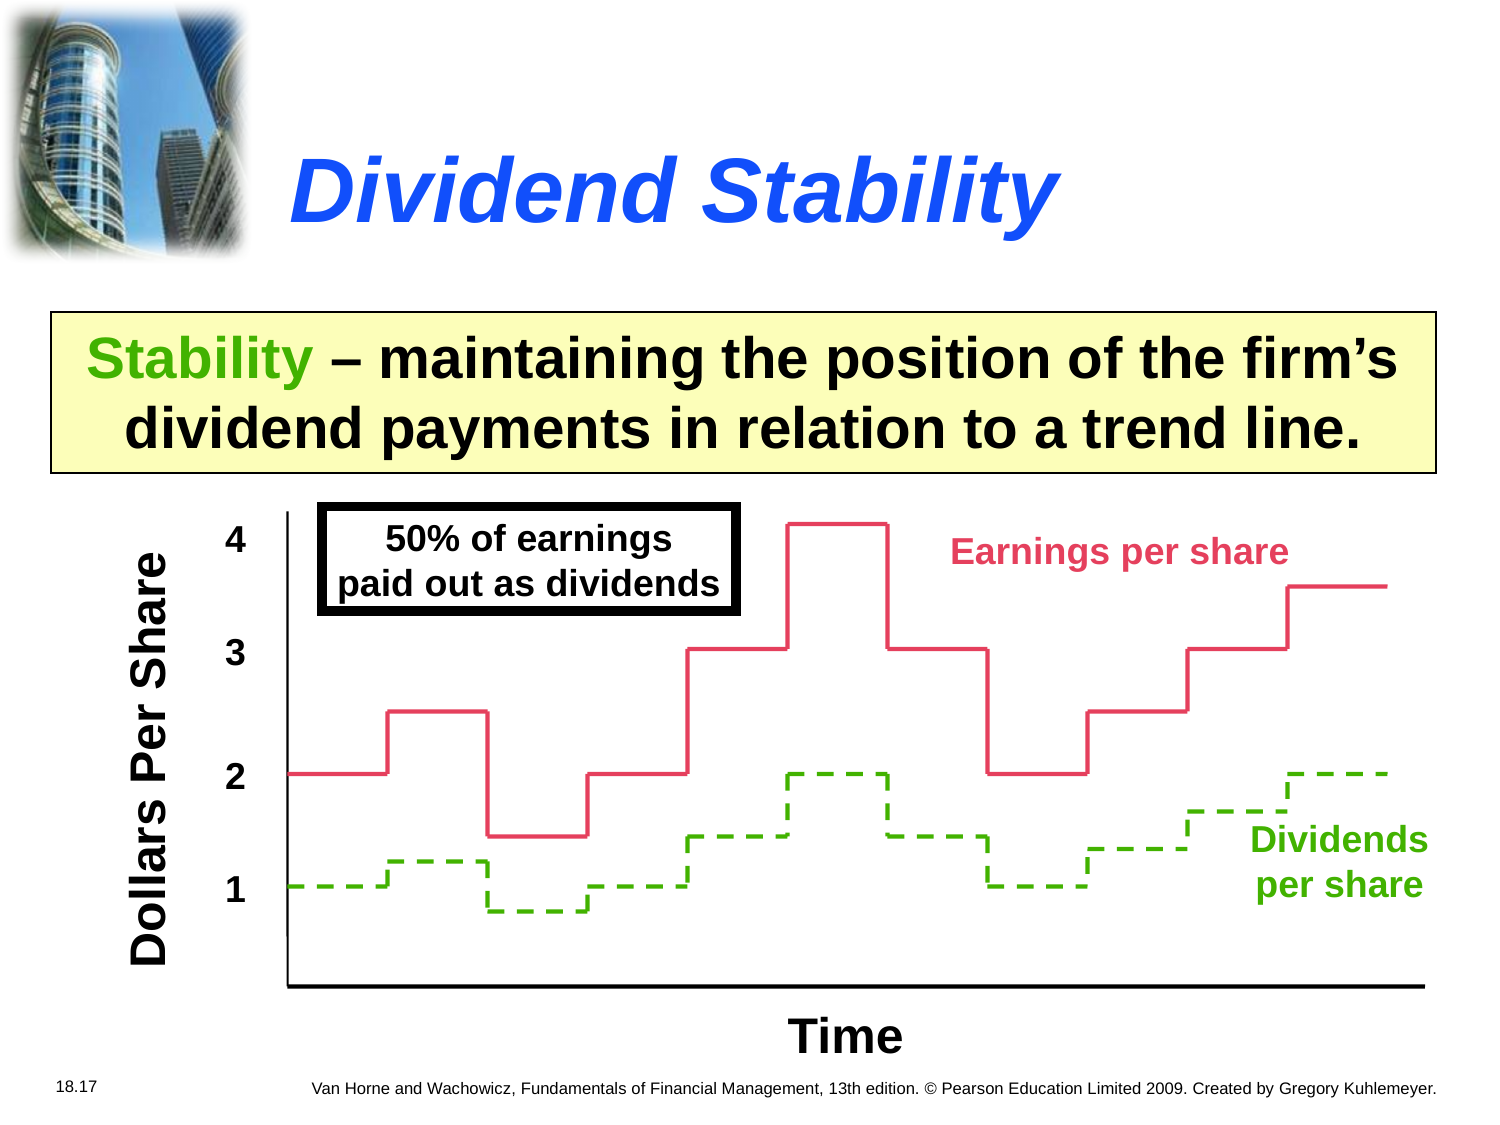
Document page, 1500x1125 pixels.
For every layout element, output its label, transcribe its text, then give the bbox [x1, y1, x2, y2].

text_box Dividends per share [1235, 807, 1444, 913]
text_box 2 [210, 745, 261, 805]
text_box Earnings per share [935, 520, 1305, 580]
text_box Dollars Per Share [107, 536, 183, 983]
text_box 50% of earnings paid out as dividends [322, 506, 736, 612]
title Dividend Stability [274, 122, 1388, 249]
text_box 1 [210, 857, 261, 918]
text_box 4 [210, 507, 261, 568]
picture [30, 29, 224, 235]
text_box Stability – maintaining the position of the firm’s dividend payments in relation to a trend line. [50, 312, 1437, 473]
text_box Time [772, 996, 919, 1072]
text_box 3 [210, 620, 261, 680]
